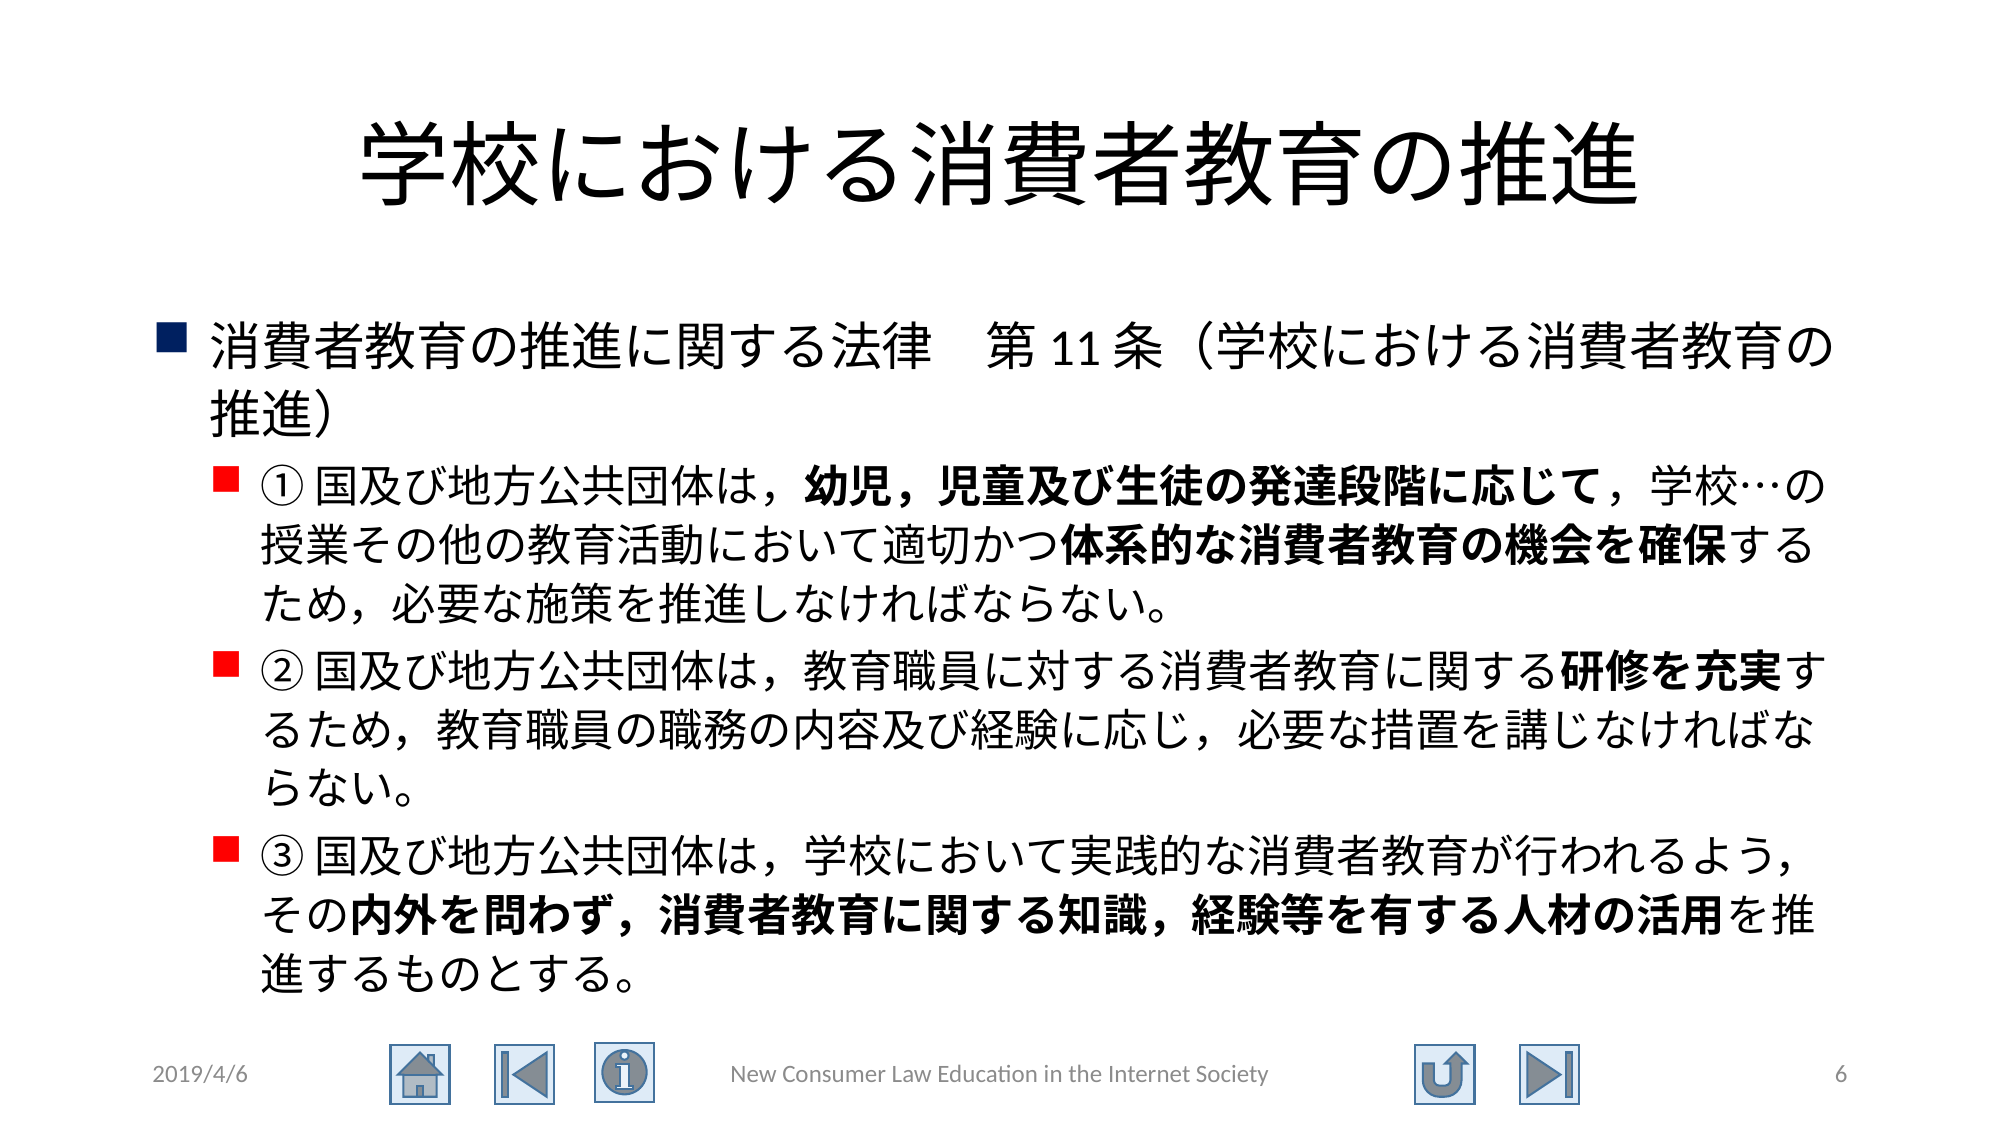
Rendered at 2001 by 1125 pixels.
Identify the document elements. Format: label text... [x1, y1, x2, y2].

list 消費者教育の推進に関する法律 第11条（学校における消費者教育の推進） ①国及び地方公共団体は，幼児，児童及び生徒の発達段階に応じて，学校…の授業その他の教育活動において適切かつ体系的な消費者教育の機会を確保するため，必要な施策を推進しなければならない。 ②国及び地方公共団体は，教育職員に対する消費者教育に関する研修を充実するため，教育職員の職務の内容及び経験に応じ，必要な措置を講じなければならない。 ③国及び地方公共団体は，学校において実践的な消費者教育が行われるよう，その内外を問わず，消費者教育に関する知識，経験等を有する人材の活用を推進するものとする。 [137, 299, 1863, 1014]
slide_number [137, 1042, 588, 1103]
title 学校における消費者教育の推進 [137, 59, 1863, 278]
slide_number 6 [1412, 1042, 1863, 1103]
footer New Consumer Law Education in the Internet Society [662, 1042, 1338, 1103]
